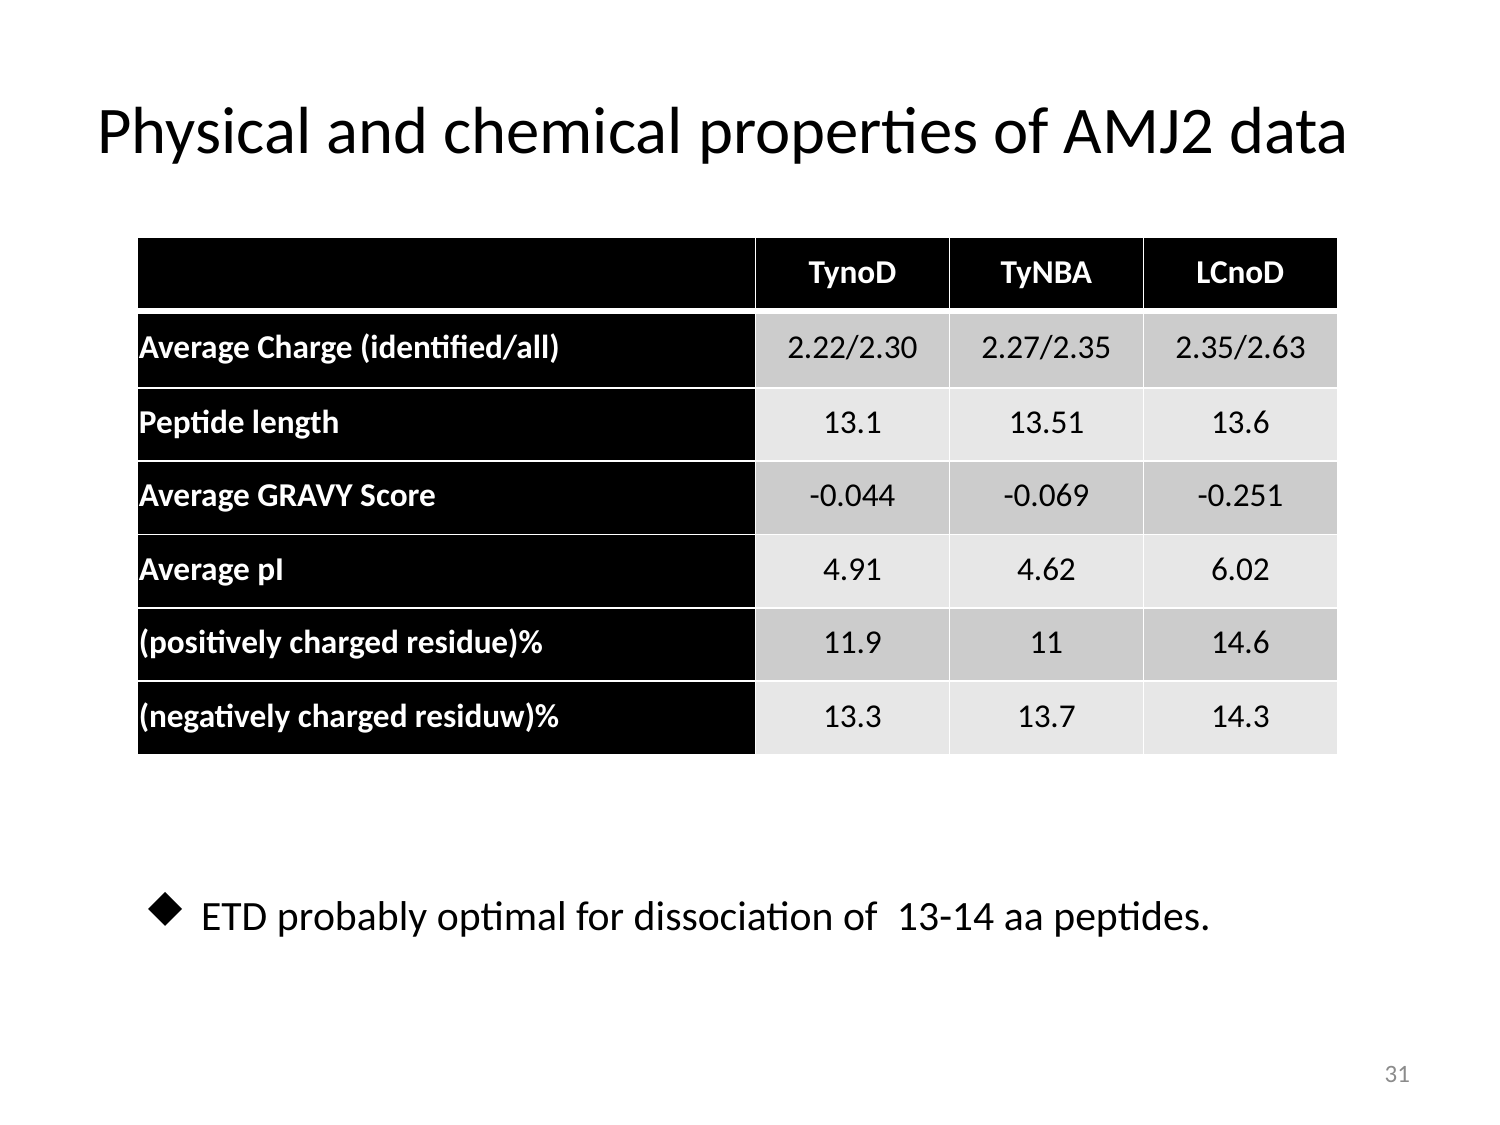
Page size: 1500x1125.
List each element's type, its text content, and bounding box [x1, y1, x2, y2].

table_cell 11.9 [756, 609, 949, 680]
table_cell 13.6 [1144, 389, 1337, 460]
table_cell -0.044 [756, 462, 949, 534]
table_cell -0.069 [950, 462, 1143, 534]
table_cell 11 [950, 609, 1143, 680]
text_box Physical and chemical properties of AMJ2 data [82, 79, 1365, 174]
table_cell Peptide length [138, 389, 755, 460]
table_header [138, 238, 755, 308]
table_header TyNBA [950, 238, 1143, 308]
table_header LCnoD [1144, 238, 1337, 308]
table_cell Average GRAVY Score [138, 462, 755, 534]
table_cell 13.51 [950, 389, 1143, 460]
slide_number 31 [1074, 1042, 1425, 1103]
table_cell (positively charged residue)% [138, 609, 755, 680]
table_cell 2.35/2.63 [1144, 314, 1337, 387]
table_cell 14.3 [1144, 682, 1337, 754]
text_box ETD probably optimal for dissociation of 13-14 aa peptides. [129, 846, 1318, 1038]
table_cell Average Charge (identified/all) [138, 314, 755, 387]
table_header TynoD [756, 238, 949, 308]
table_cell Average pI [138, 535, 755, 607]
table_cell 13.3 [756, 682, 949, 754]
table_cell 14.6 [1144, 609, 1337, 680]
table_cell 13.7 [950, 682, 1143, 754]
table_cell 4.91 [756, 535, 949, 607]
table_cell -0.251 [1144, 462, 1337, 534]
table_cell 6.02 [1144, 535, 1337, 607]
table_cell (negatively charged residuw)% [138, 682, 755, 754]
table_cell 2.22/2.30 [756, 314, 949, 387]
table_cell 4.62 [950, 535, 1143, 607]
table_cell 2.27/2.35 [950, 314, 1143, 387]
table_cell 13.1 [756, 389, 949, 460]
